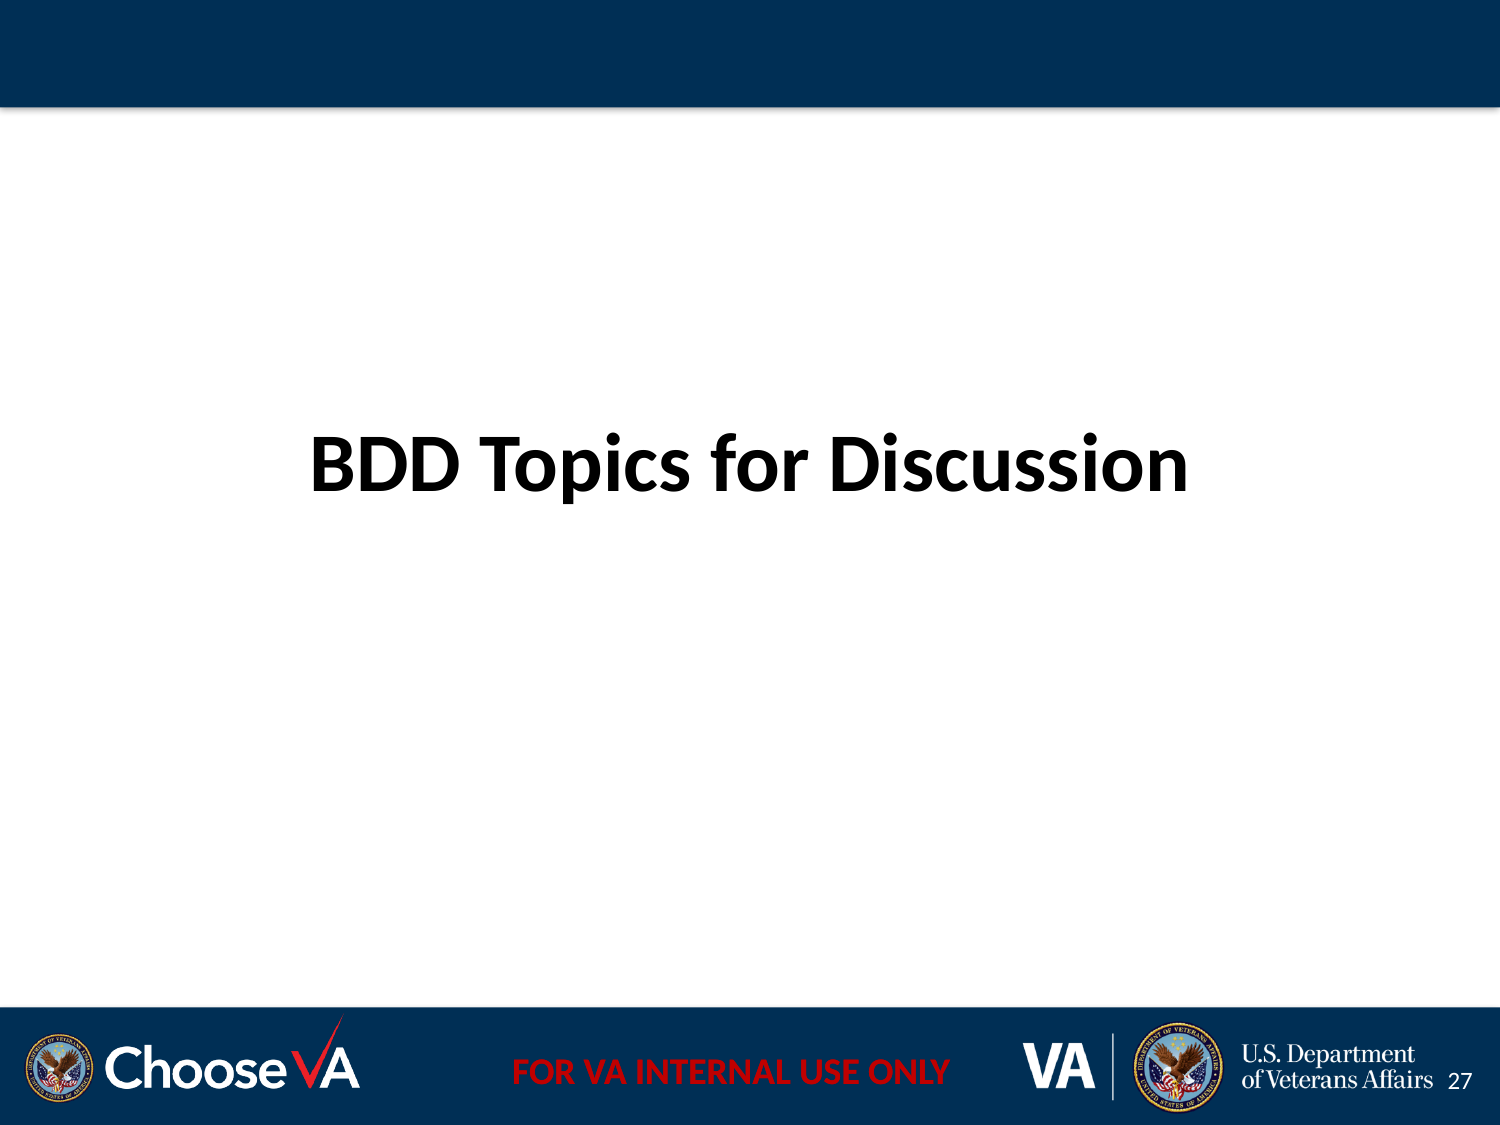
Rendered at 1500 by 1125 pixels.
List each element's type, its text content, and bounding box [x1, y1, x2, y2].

picture [24, 1012, 360, 1103]
slide_number 27 [1425, 1049, 1489, 1110]
picture [1017, 1014, 1438, 1120]
text_box BDD Topics for Discussion [162, 401, 1338, 516]
